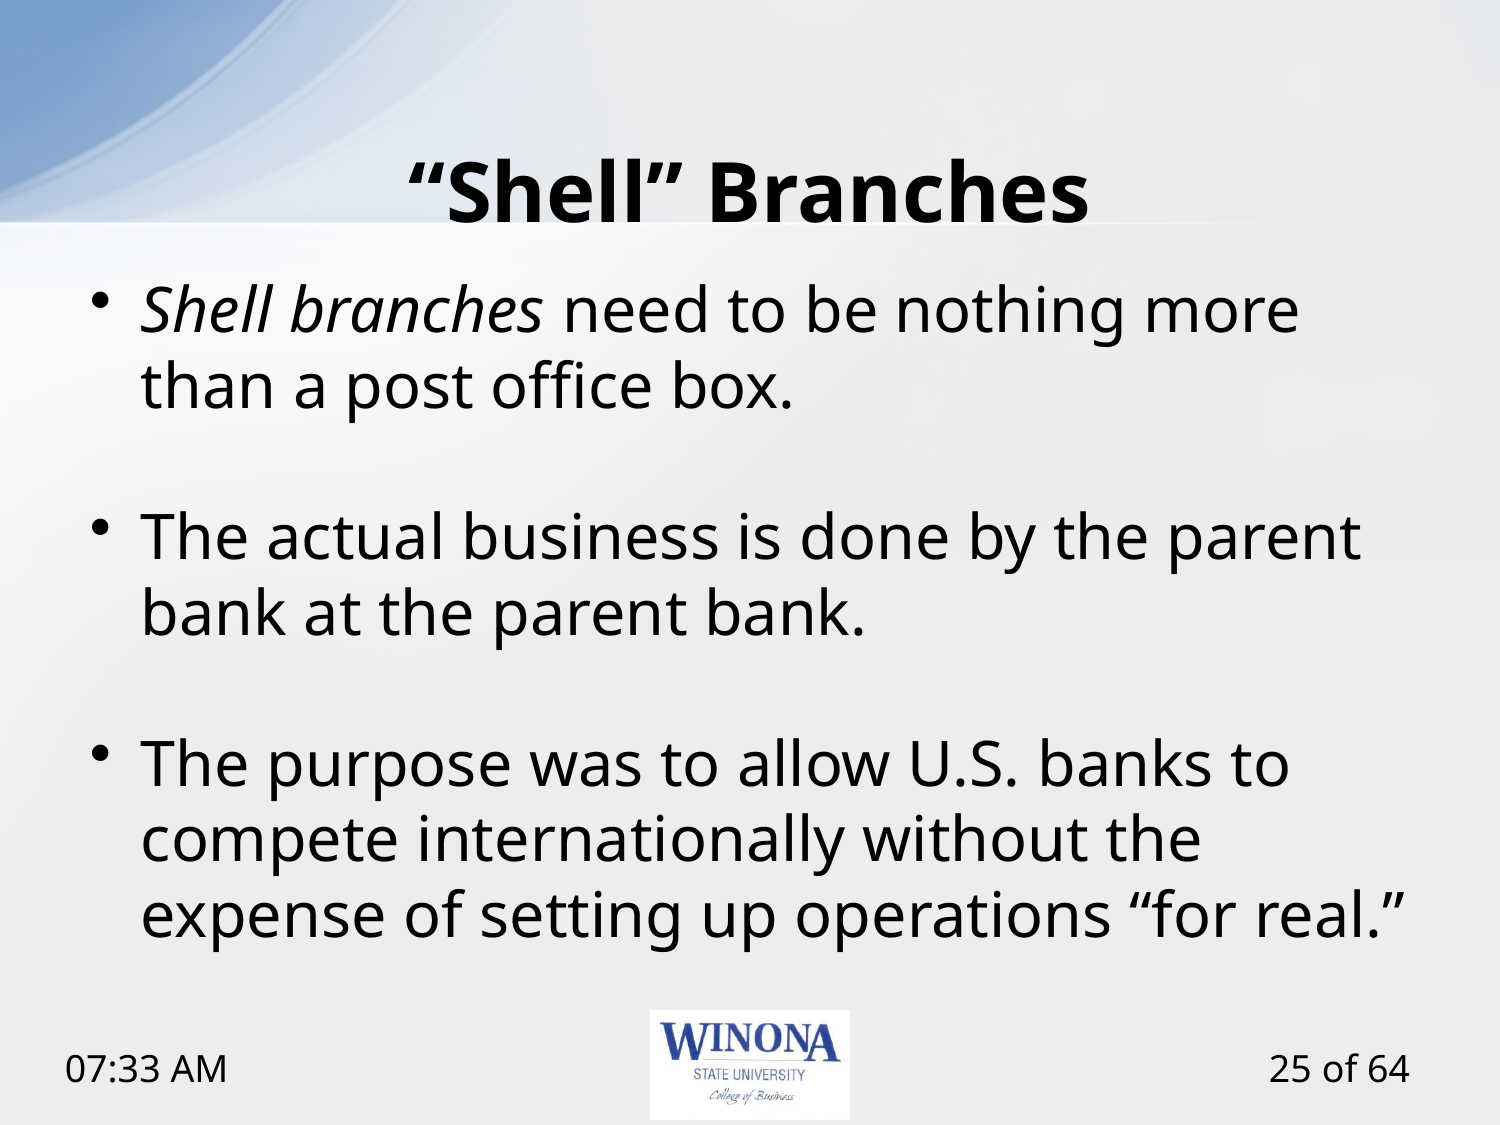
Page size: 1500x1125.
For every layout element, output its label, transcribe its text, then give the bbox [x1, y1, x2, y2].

list Shell branches need to be nothing more than a post office box. The actual business is done by the parent bank at the parent bank. The purpose was to allow U.S. banks to compete internationally without the expense of setting up operations “for real.” [75, 262, 1425, 1005]
title “Shell” Branches [75, 58, 1425, 247]
picture [0, 0, 1500, 1125]
